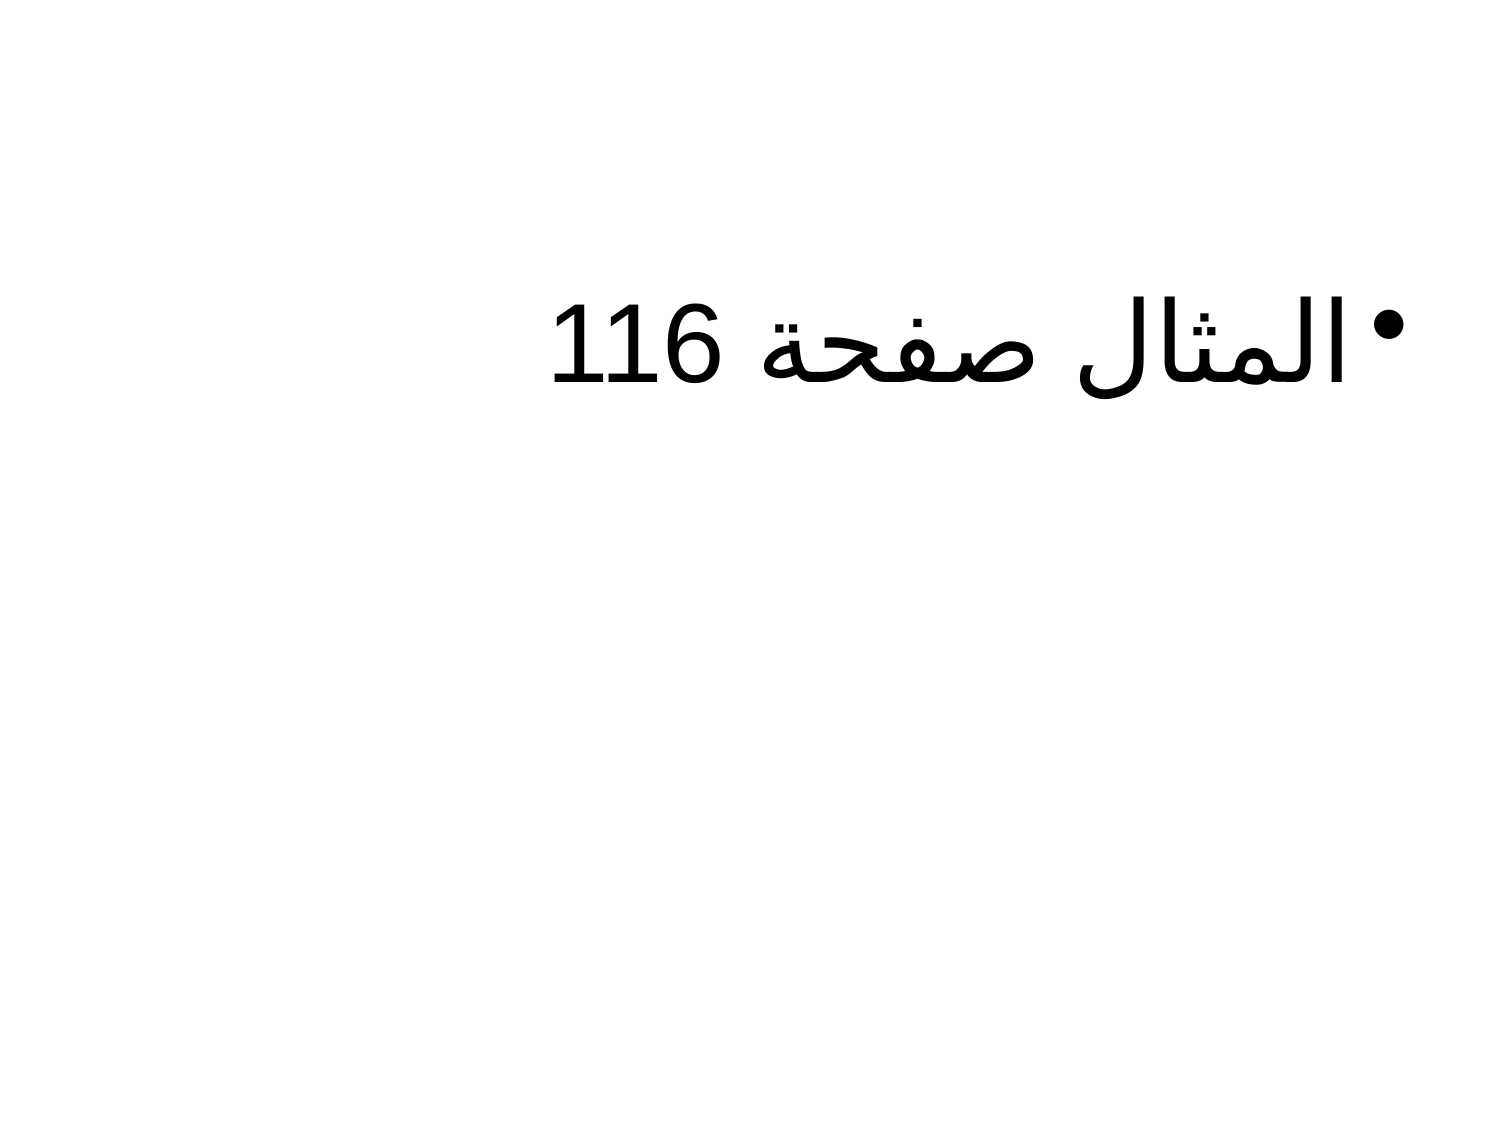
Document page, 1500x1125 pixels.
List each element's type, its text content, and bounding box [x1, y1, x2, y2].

list المثال صفحة 116 [75, 262, 1425, 1005]
